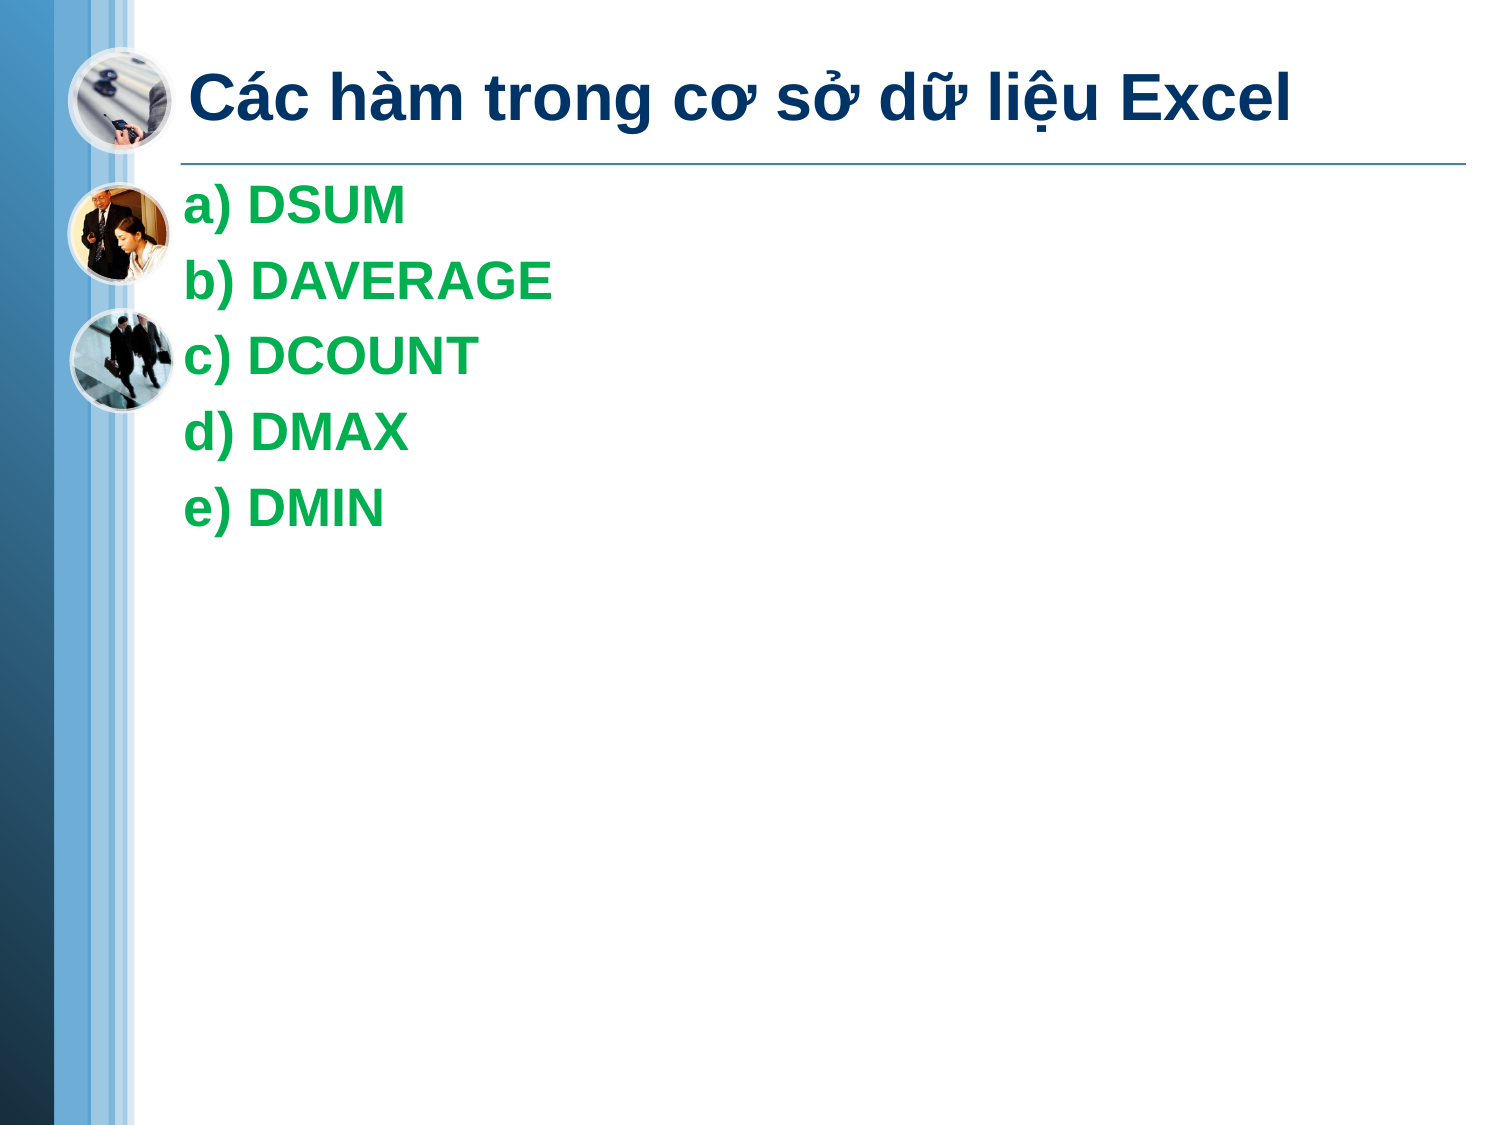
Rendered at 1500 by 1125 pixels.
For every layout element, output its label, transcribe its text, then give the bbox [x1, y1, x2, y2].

picture [75, 313, 169, 408]
title Các hàm trong cơ sở dữ liệu Excel [173, 10, 1479, 177]
list a) DSUM b) DAVERAGE c) DCOUNT d) DMAX e) DMIN [169, 161, 1463, 1042]
picture [74, 189, 166, 279]
picture [78, 57, 166, 144]
